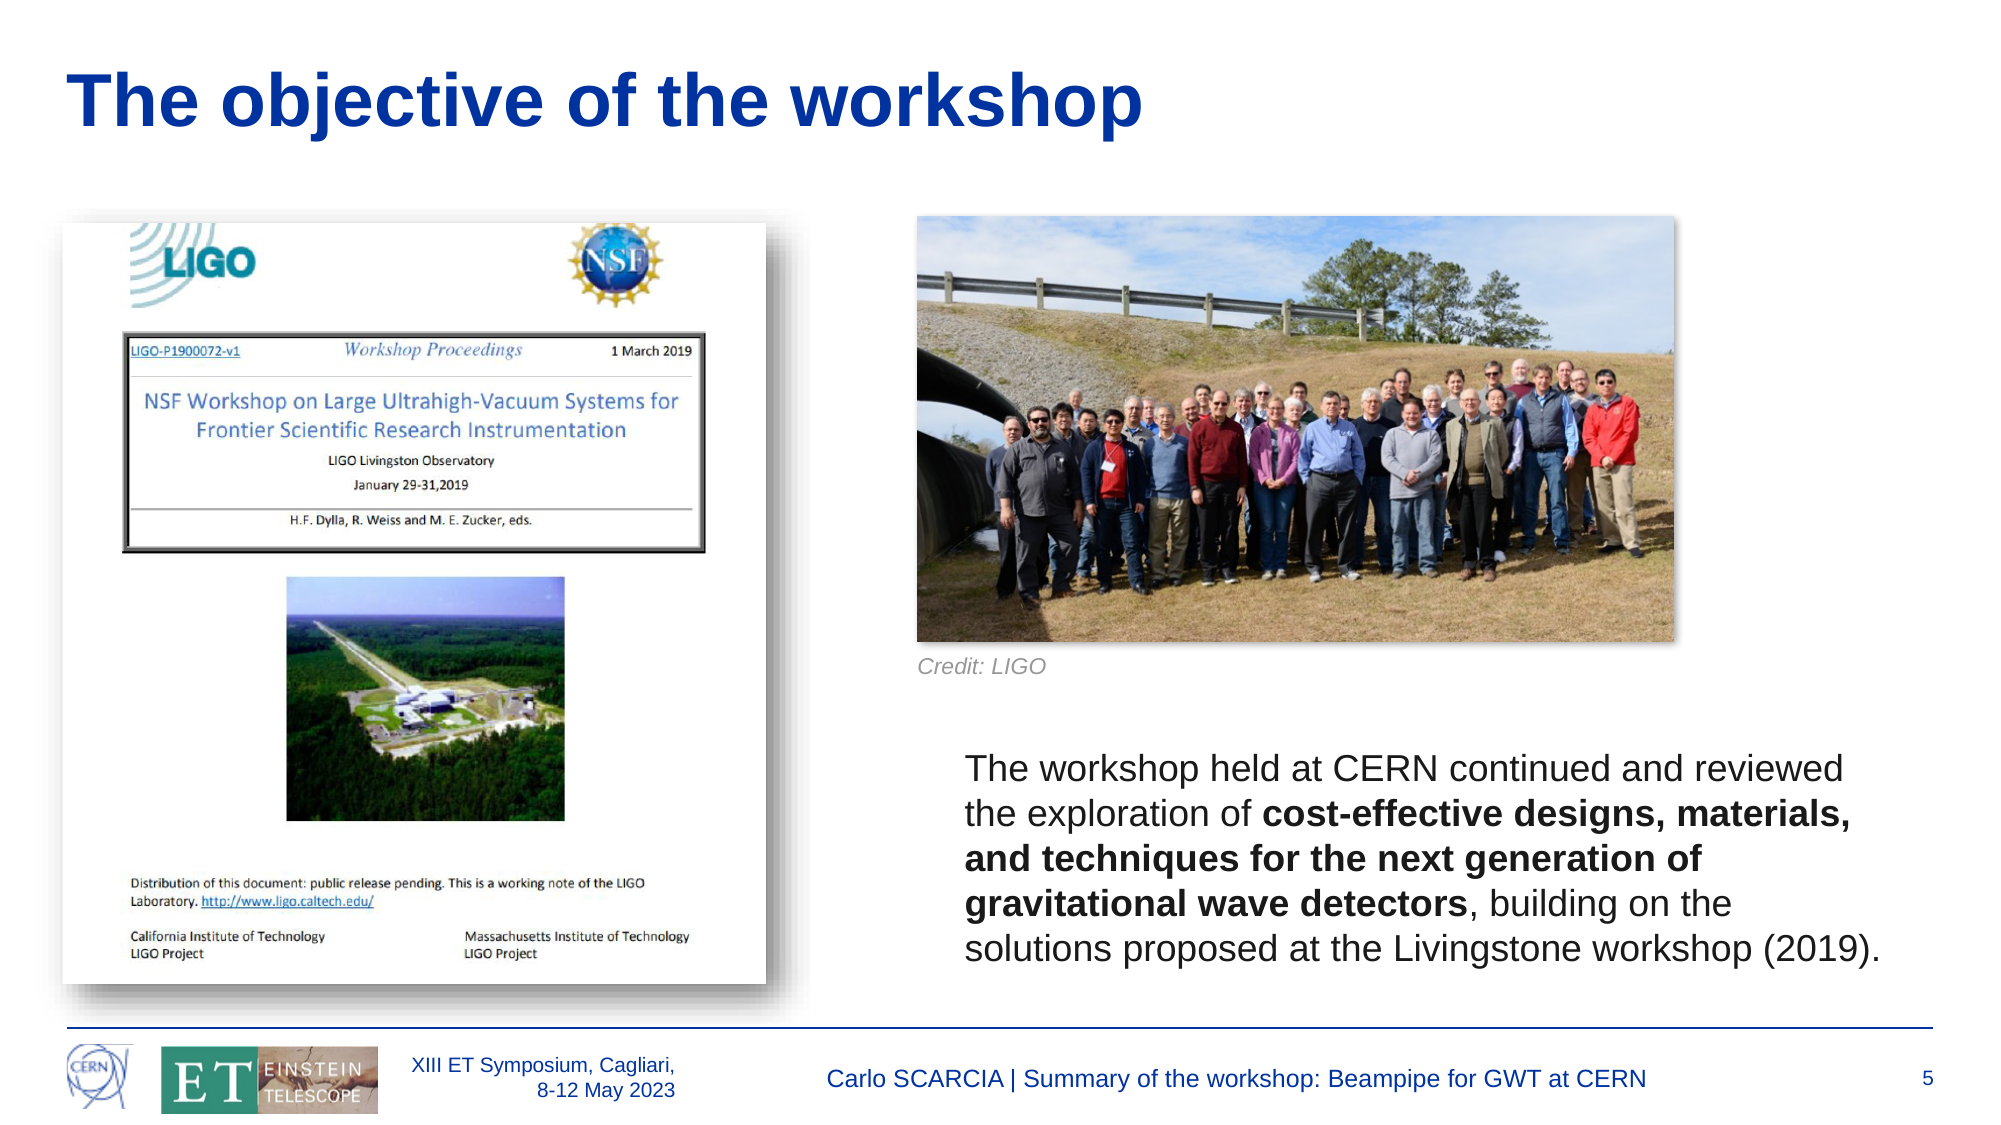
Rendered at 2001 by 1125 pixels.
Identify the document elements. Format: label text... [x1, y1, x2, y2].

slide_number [409, 1046, 676, 1107]
title The objective of the workshop [66, 61, 1933, 144]
picture [161, 1046, 378, 1114]
picture [31, 208, 811, 1024]
picture [917, 216, 1674, 642]
text_box Credit: LIGO [917, 651, 1251, 680]
text_box The workshop held at CERN continued and reviewed the exploration of cost-effective designs, materials, and techniques for the next generation of gravitational wave detectors, building on the solutions proposed at the Livingstone workshop (2019). [964, 744, 1886, 970]
slide_number 5 [1822, 1047, 1934, 1108]
footer Carlo SCARCIA | Summary of the workshop: Beampipe for GWT at CERN [698, 1047, 1777, 1108]
